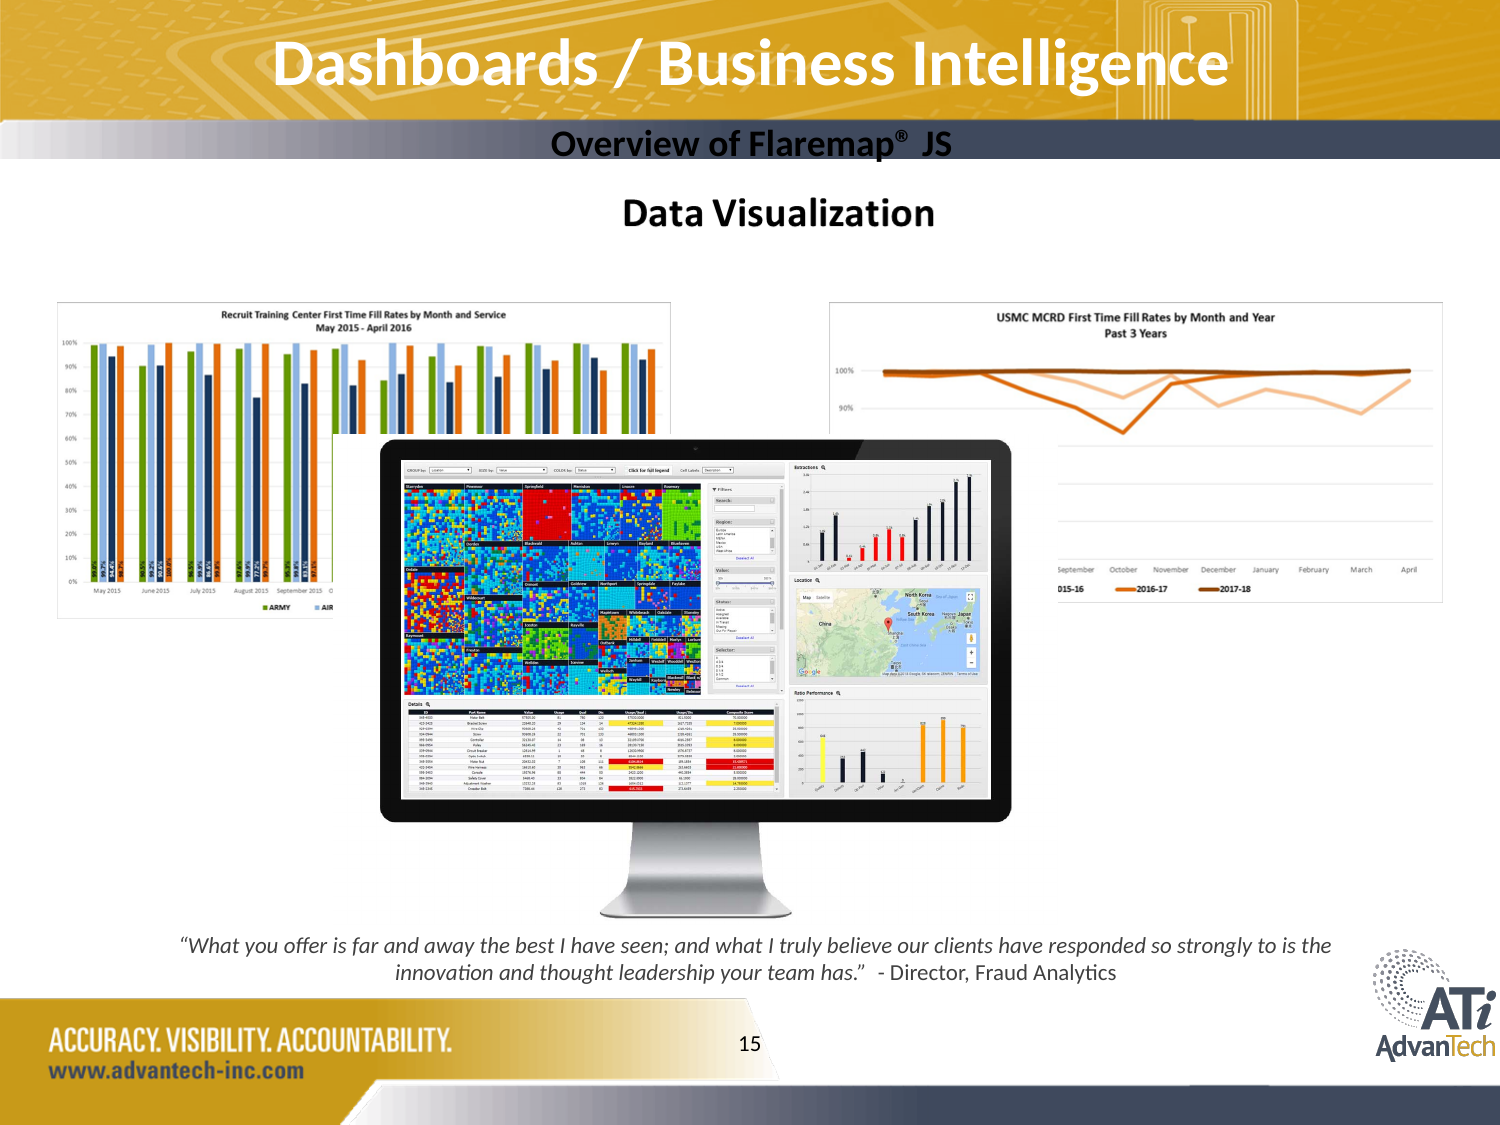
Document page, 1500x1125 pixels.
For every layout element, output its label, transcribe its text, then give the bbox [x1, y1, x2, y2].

picture [0, 949, 1500, 1125]
text_box Overview of Flaremap® JS [379, 113, 1124, 170]
picture [0, 0, 1500, 159]
text_box “What you offer is far and away the best I have seen; and what I truly believe our clients have responded so strongly to is the innovation and thought leadership your team has.” - Director, Fraud Analytics [156, 924, 1356, 991]
text_box Dashboards / Business Intelligence [187, 16, 1314, 99]
picture [57, 174, 1443, 925]
